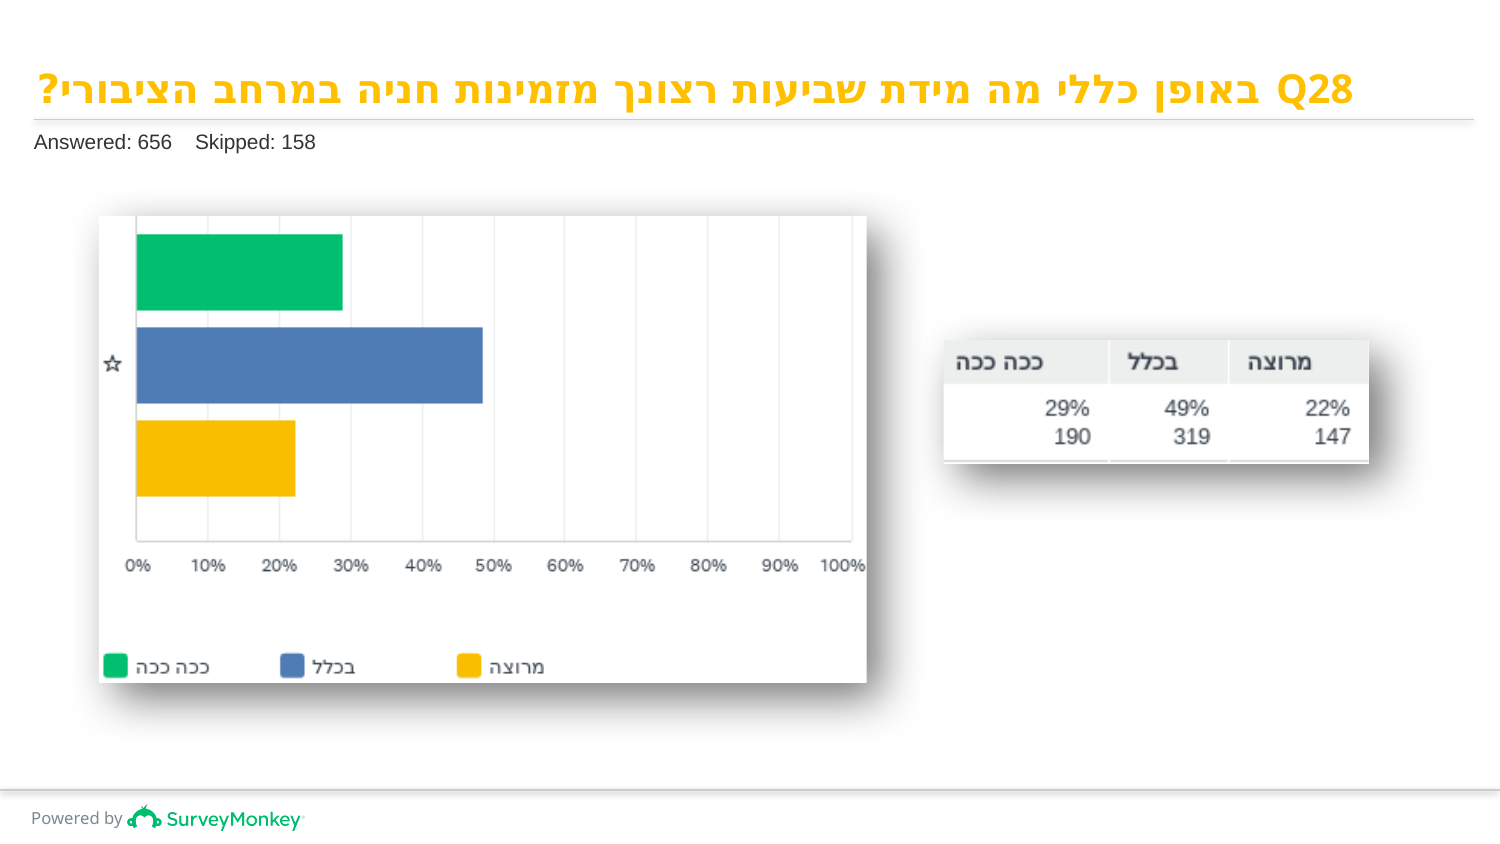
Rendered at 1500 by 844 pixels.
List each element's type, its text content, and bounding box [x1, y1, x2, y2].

picture [943, 340, 1370, 465]
title Q28 באופן כללי מה מידת שביעות רצונך מזמינות חניה במרחב הציבורי? [18, 54, 1369, 119]
picture [116, 793, 316, 842]
picture [98, 215, 867, 683]
list Answered: 656 Skipped: 158 [18, 120, 894, 162]
